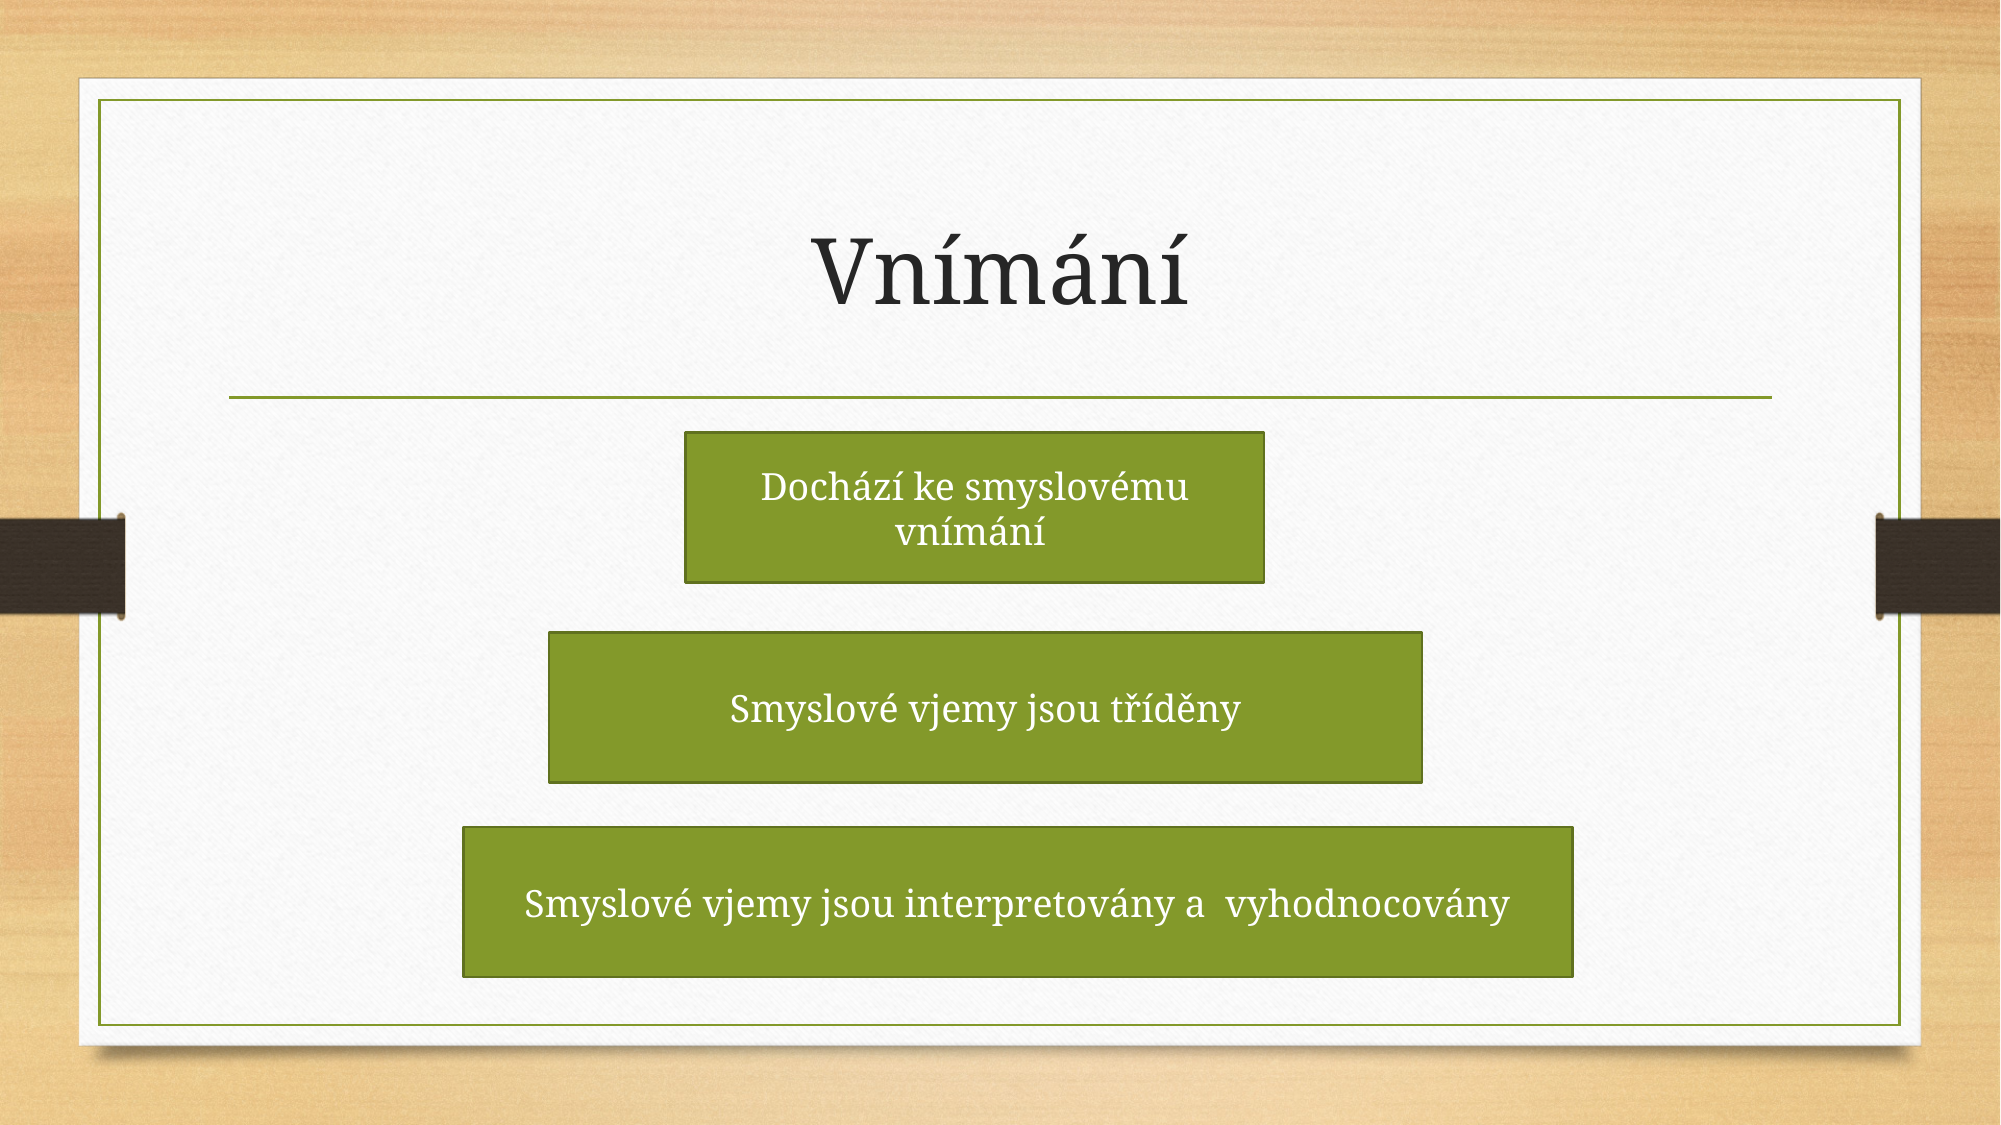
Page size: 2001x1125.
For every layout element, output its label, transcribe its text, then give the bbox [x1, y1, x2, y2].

text_box Dochází ke smyslovému vnímání [684, 431, 1265, 584]
text_box Smyslové vjemy jsou tříděny [548, 631, 1423, 784]
picture [0, 0, 2001, 1125]
text_box Smyslové vjemy jsou interpretovány a vyhodnocovány [462, 826, 1574, 978]
title Vnímání [212, 161, 1788, 375]
